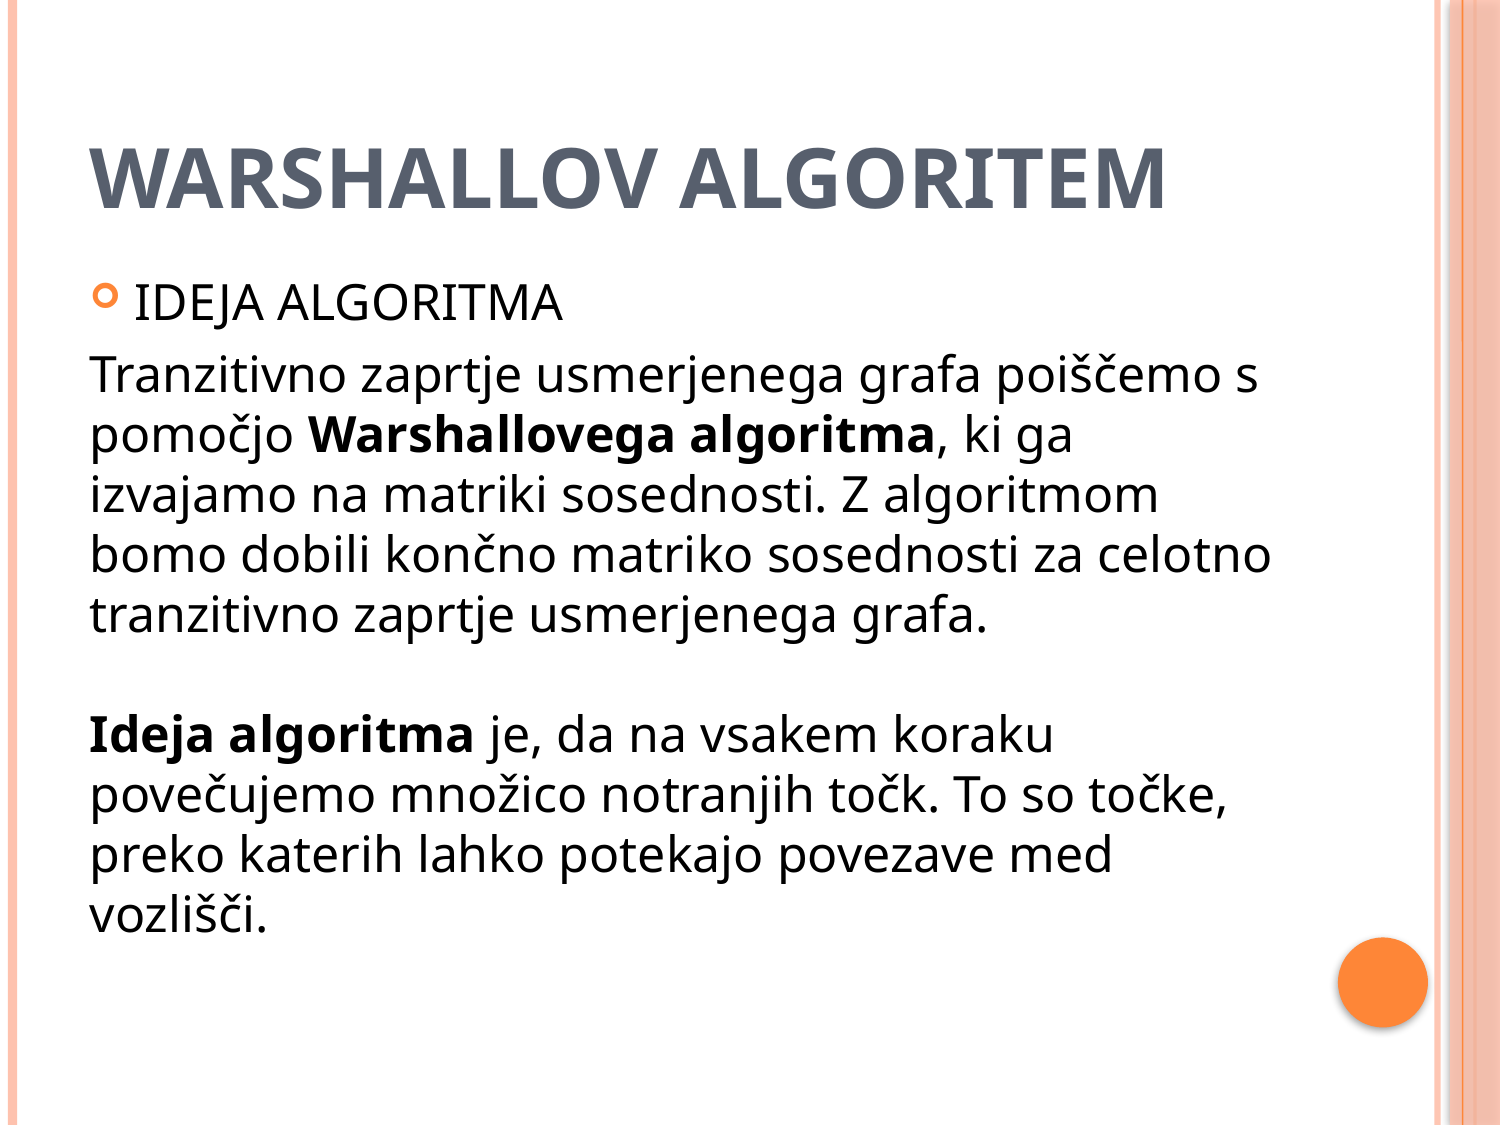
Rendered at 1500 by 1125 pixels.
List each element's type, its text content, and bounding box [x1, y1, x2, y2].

list IDEJA ALGORITMA Tranzitivno zaprtje usmerjenega grafa poiščemo s pomočjo Warshallovega algoritma, ki ga izvajamo na matriki sosednosti. Z algoritmom bomo dobili končno matriko sosednosti za celotno tranzitivno zaprtje usmerjenega grafa. Ideja algoritma je, da na vsakem koraku povečujemo množico notranjih točk. To so točke, preko katerih lahko potekajo povezave med vozlišči. [75, 262, 1300, 1062]
title WARSHALLOV ALGORITEM [75, 45, 1300, 233]
